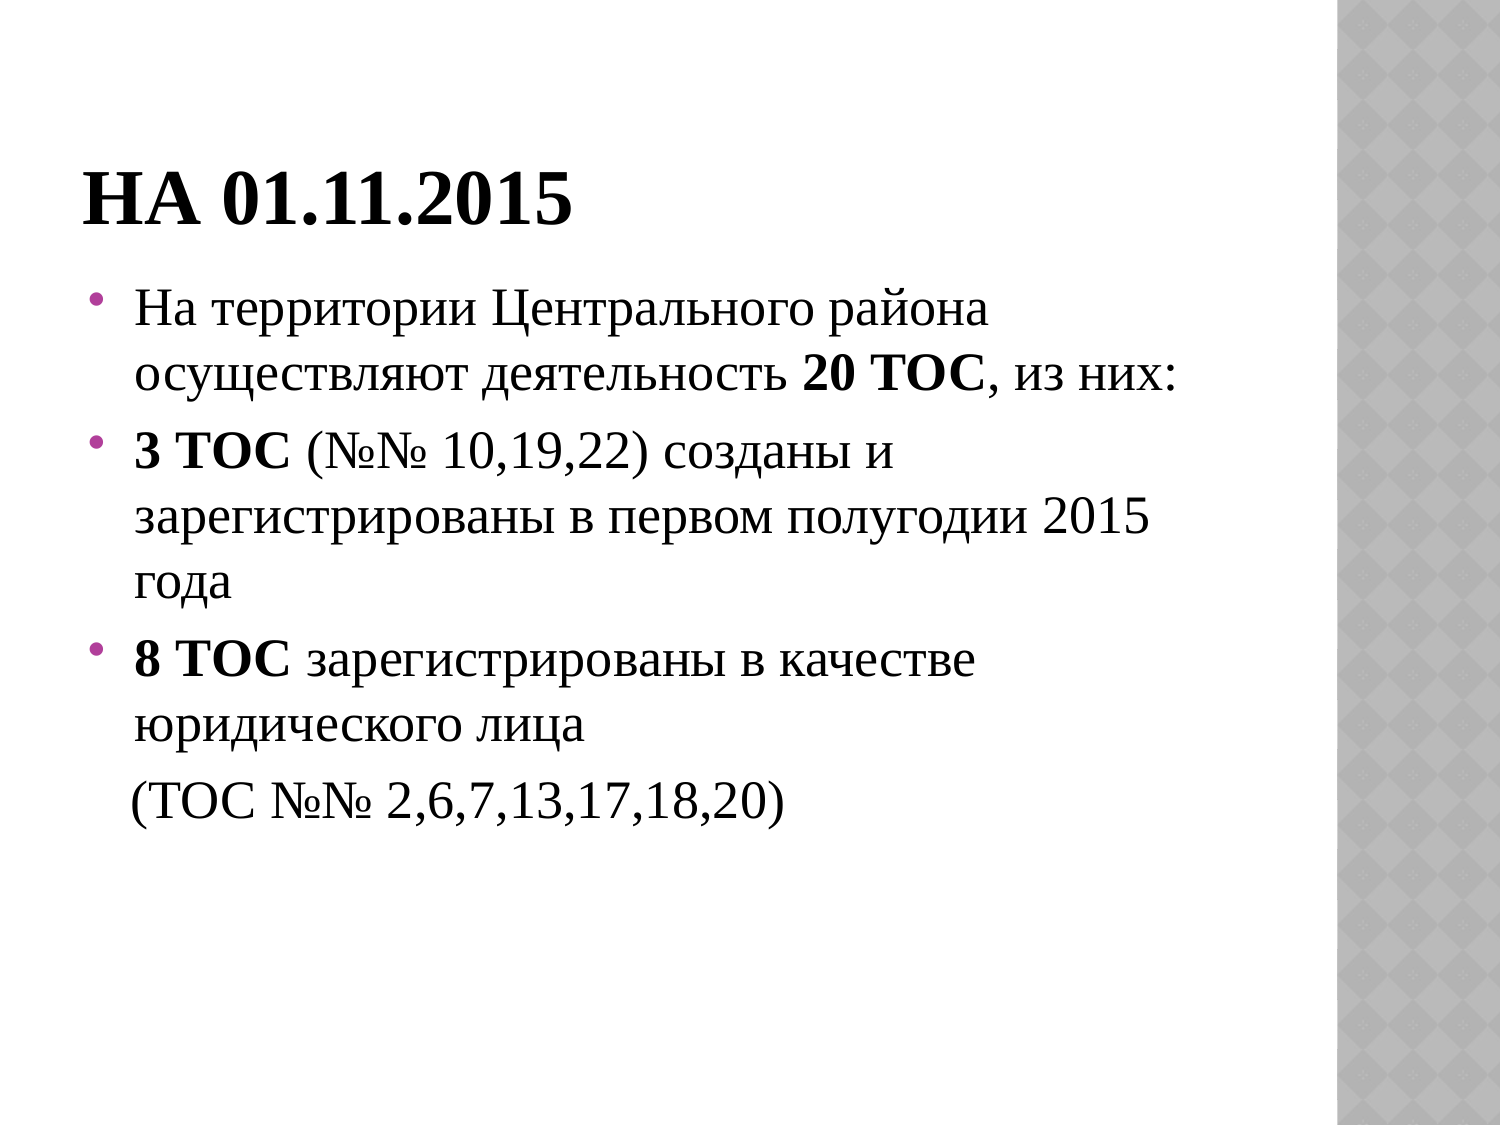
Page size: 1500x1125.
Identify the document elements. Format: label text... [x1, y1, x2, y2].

list На территории Центрального района осуществляют деятельность 20 ТОС, из них: 3 ТОС (№№ 10,19,22) созданы и зарегистрированы в первом полугодии 2015 года 8 ТОС зарегистрированы в качестве юридического лица (ТОС №№ 2,6,7,13,17,18,20) [75, 264, 1263, 1059]
title На 01.11.2015 [75, 52, 1263, 240]
